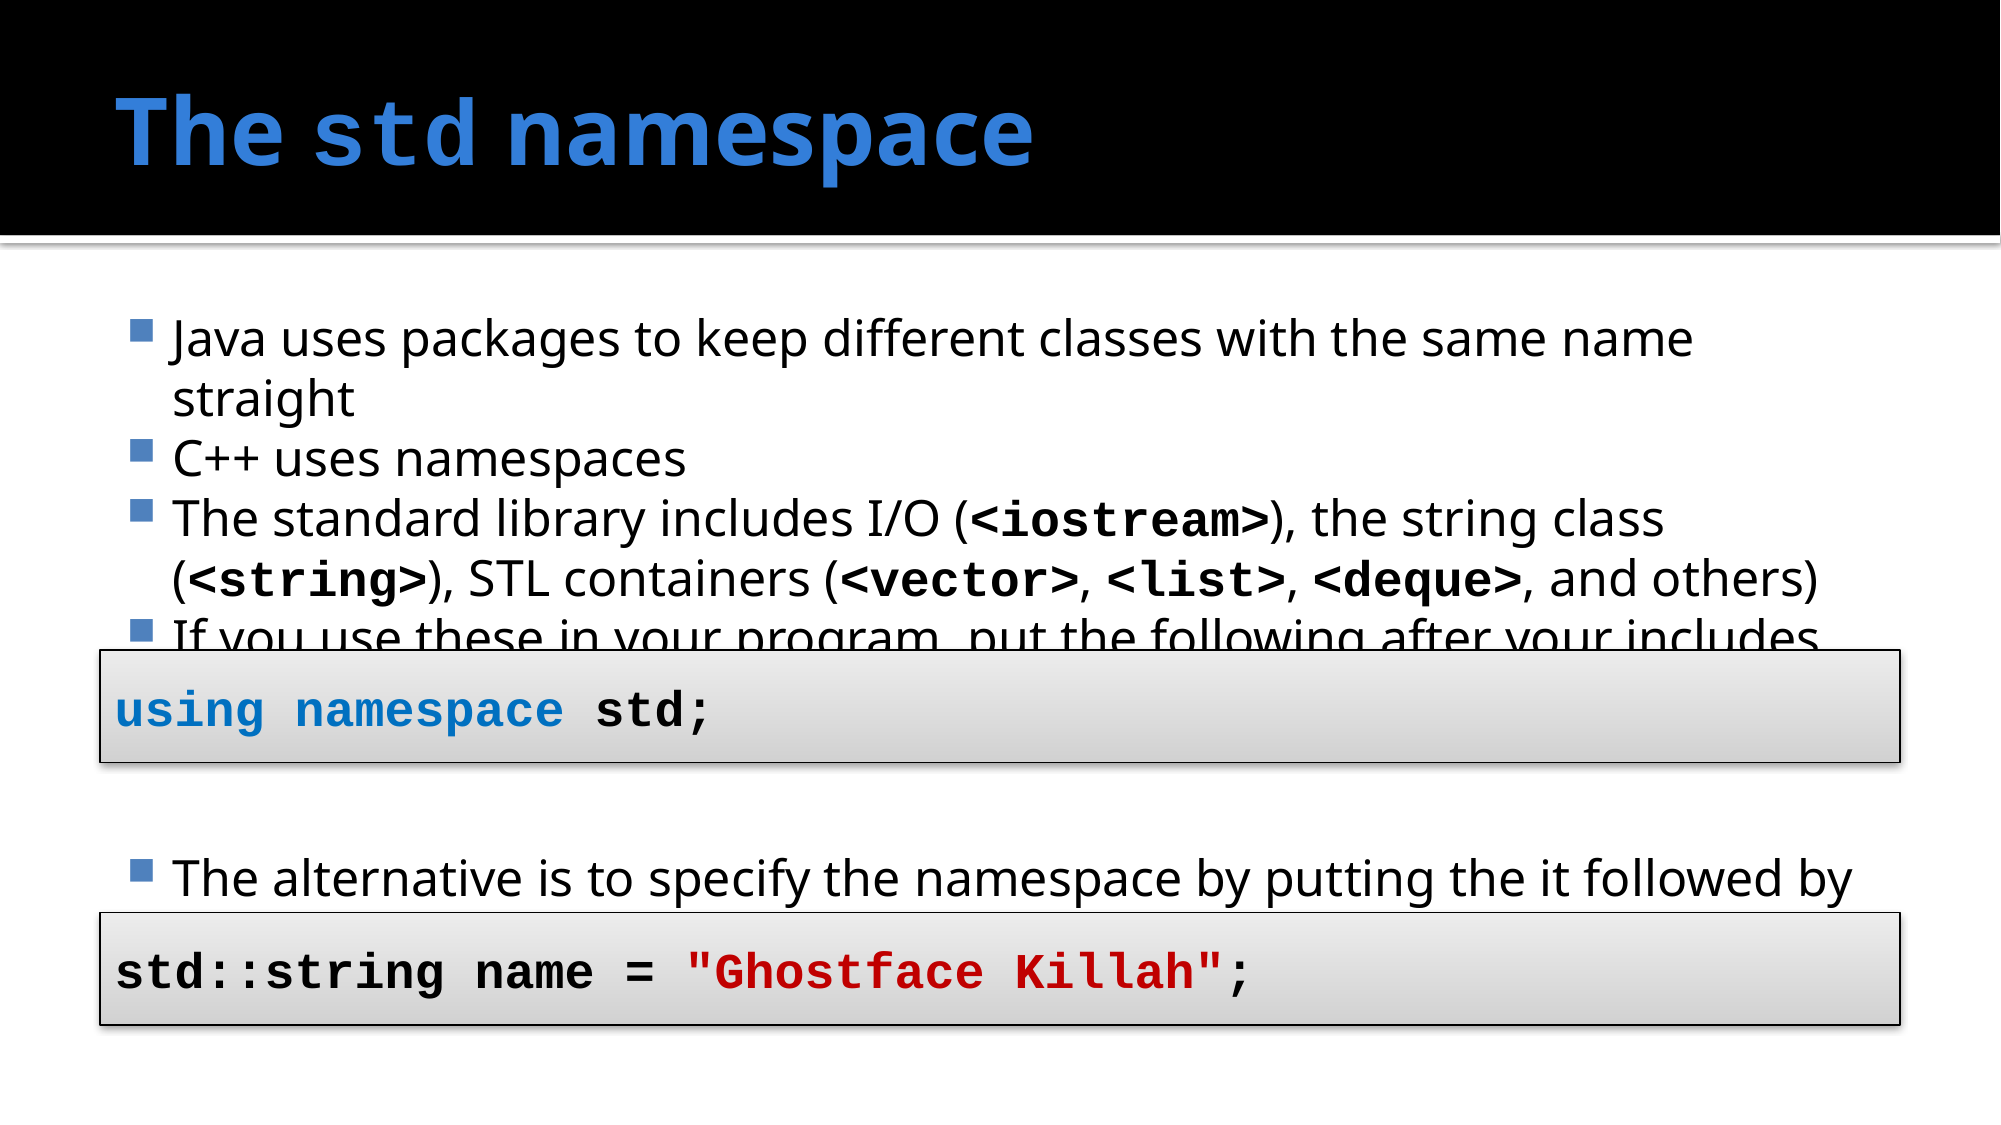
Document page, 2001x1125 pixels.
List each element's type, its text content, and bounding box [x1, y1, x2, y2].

text_box std::string name = "Ghostface Killah"; [99, 912, 1901, 1026]
list Java uses packages to keep different classes with the same name straight C++ uses namespaces The standard library includes I/O (<iostream>), the string class (<string>), STL containers (<vector>, <list>, <deque>, and others) If you use these in your program, put the following after your includes The alternative is to specify the namespace by putting the it followed by two colons before the class name [99, 291, 1900, 649]
list Java uses packages to keep different classes with the same name straight C++ uses namespaces The standard library includes I/O (<iostream>), the string class (<string>), STL containers (<vector>, <list>, <deque>, and others) If you use these in your program, put the following after your includes The alternative is to specify the namespace by putting the it followed by two colons before the class name [99, 771, 1900, 912]
title The std namespace [99, 25, 1900, 231]
text_box using namespace std; [99, 649, 1901, 763]
